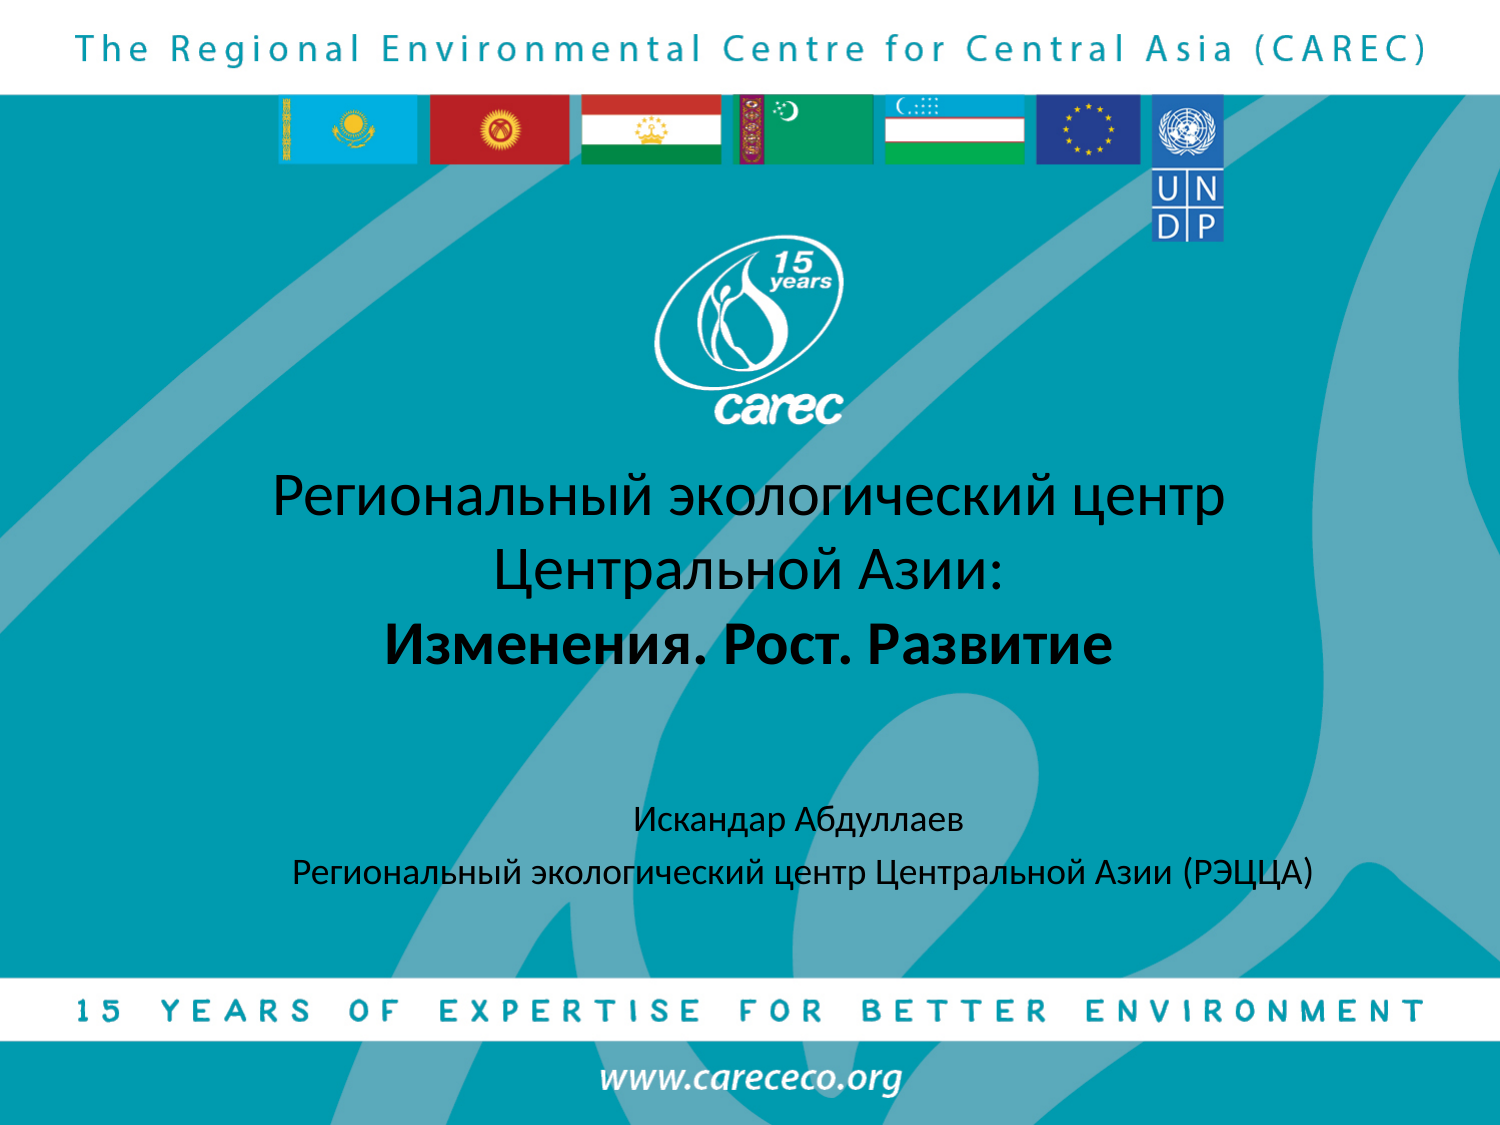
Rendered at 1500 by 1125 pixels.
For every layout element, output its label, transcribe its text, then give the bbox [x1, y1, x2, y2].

title Региональный экологический центр Центральной Азии: Изменения. Рост. Развитие [112, 444, 1388, 686]
picture [0, 0, 1500, 1125]
subtitle Искандар Абдуллаев Региональный экологический центр Центральной Азии (РЭЦЦА) [230, 786, 1376, 913]
